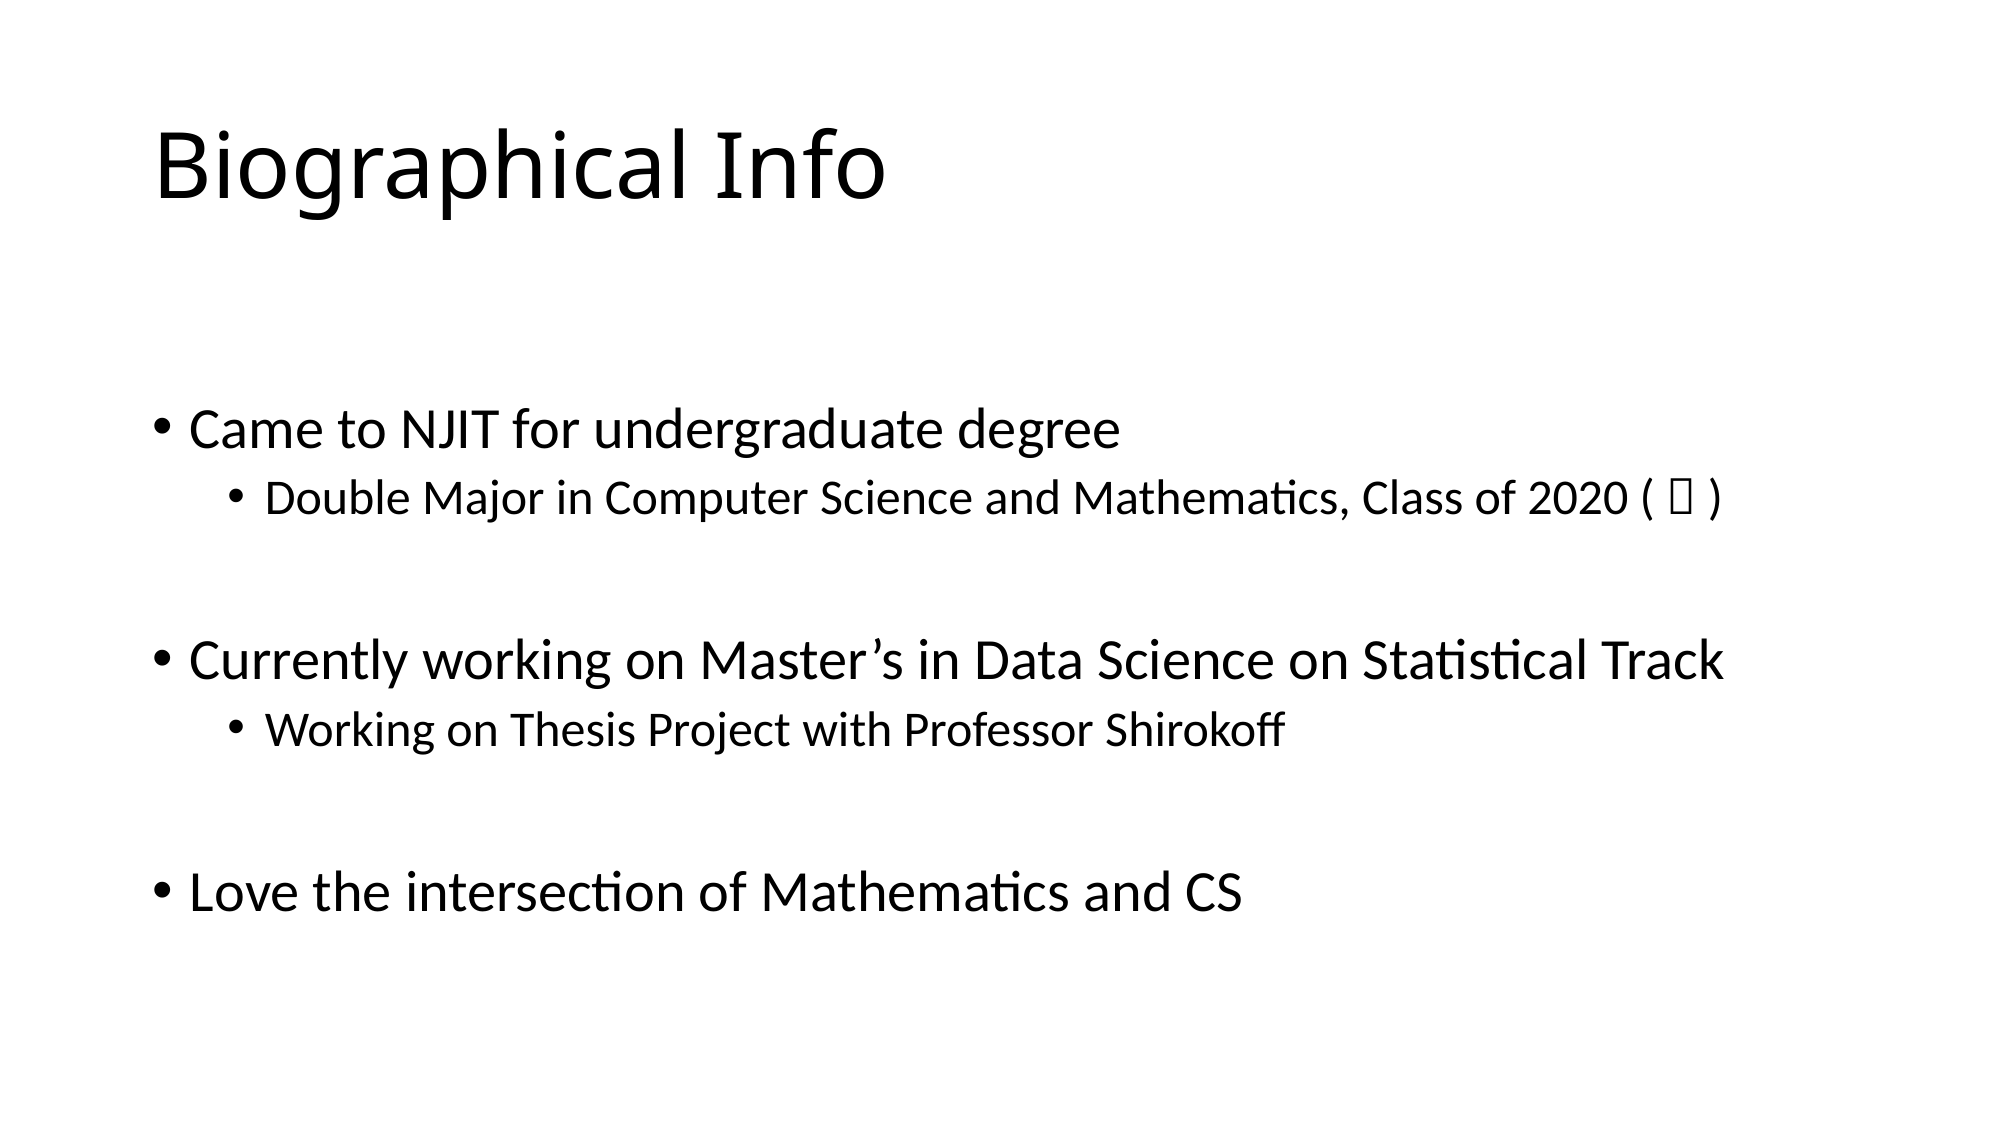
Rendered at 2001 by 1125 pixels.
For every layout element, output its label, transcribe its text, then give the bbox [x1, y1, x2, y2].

list Came to NJIT for undergraduate degree Double Major in Computer Science and Mathematics, Class of 2020 (  ) Currently working on Master’s in Data Science on Statistical Track Working on Thesis Project with Professor Shirokoff Love the intersection of Mathematics and CS [137, 299, 1863, 1014]
title Biographical Info [137, 59, 1863, 278]
